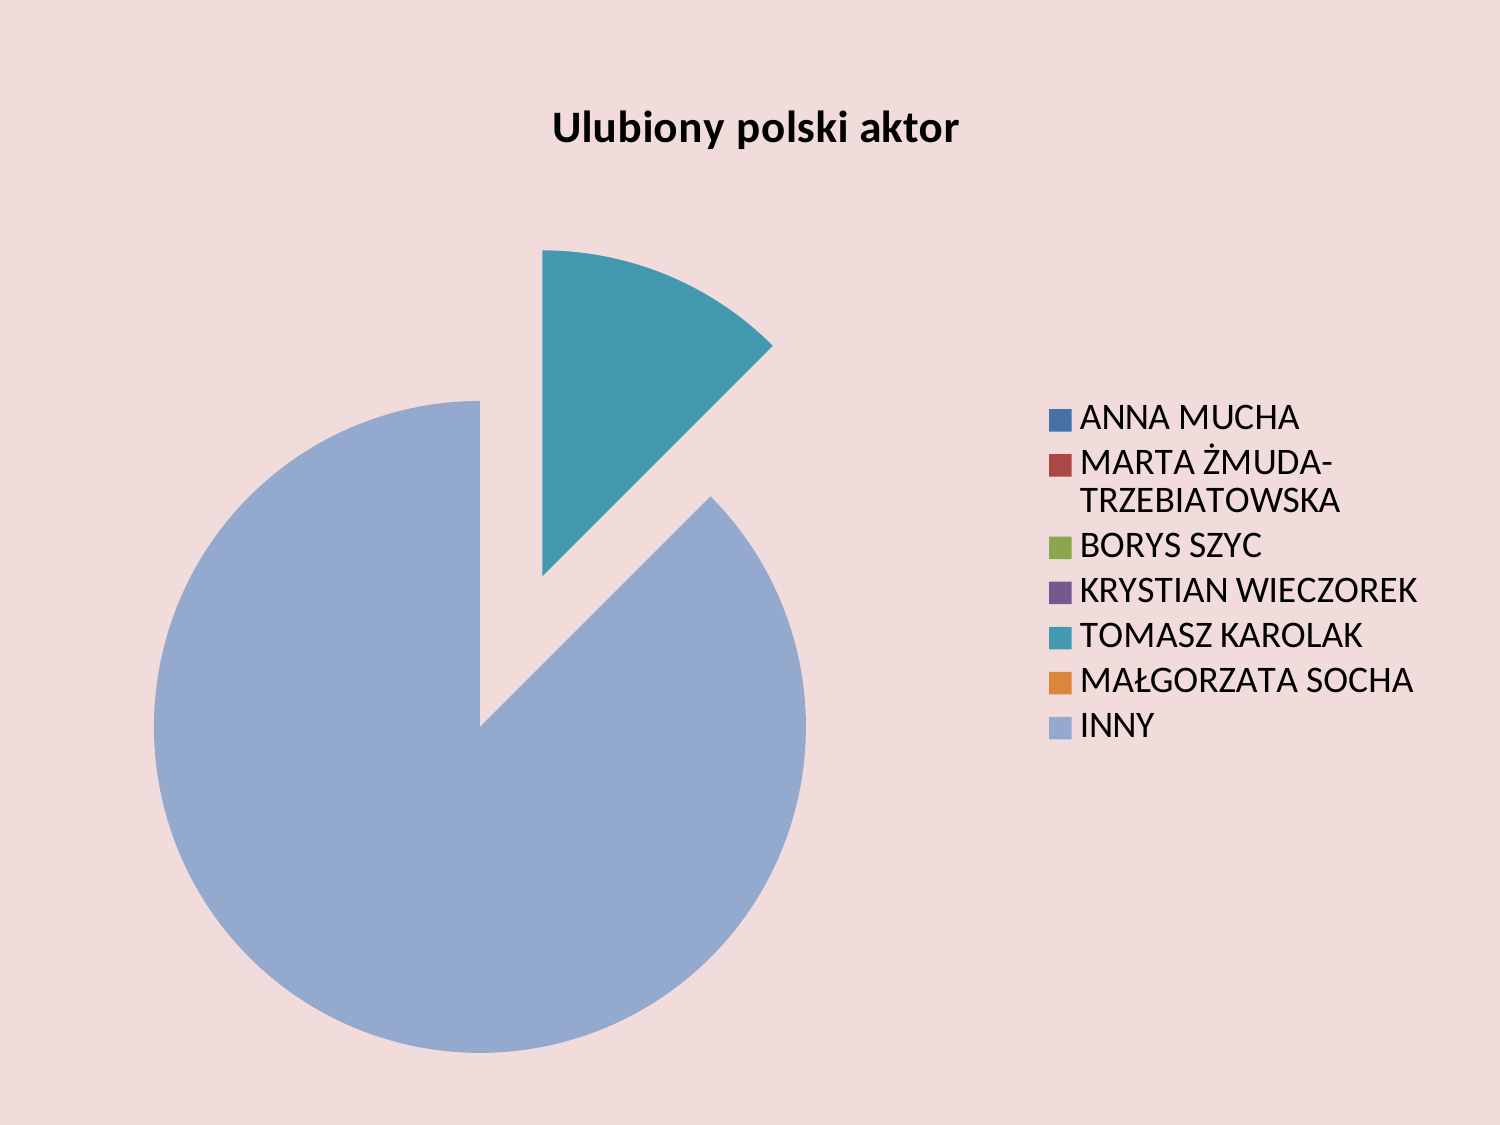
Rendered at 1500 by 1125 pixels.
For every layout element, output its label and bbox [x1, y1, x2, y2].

chart [64, 66, 1448, 1083]
